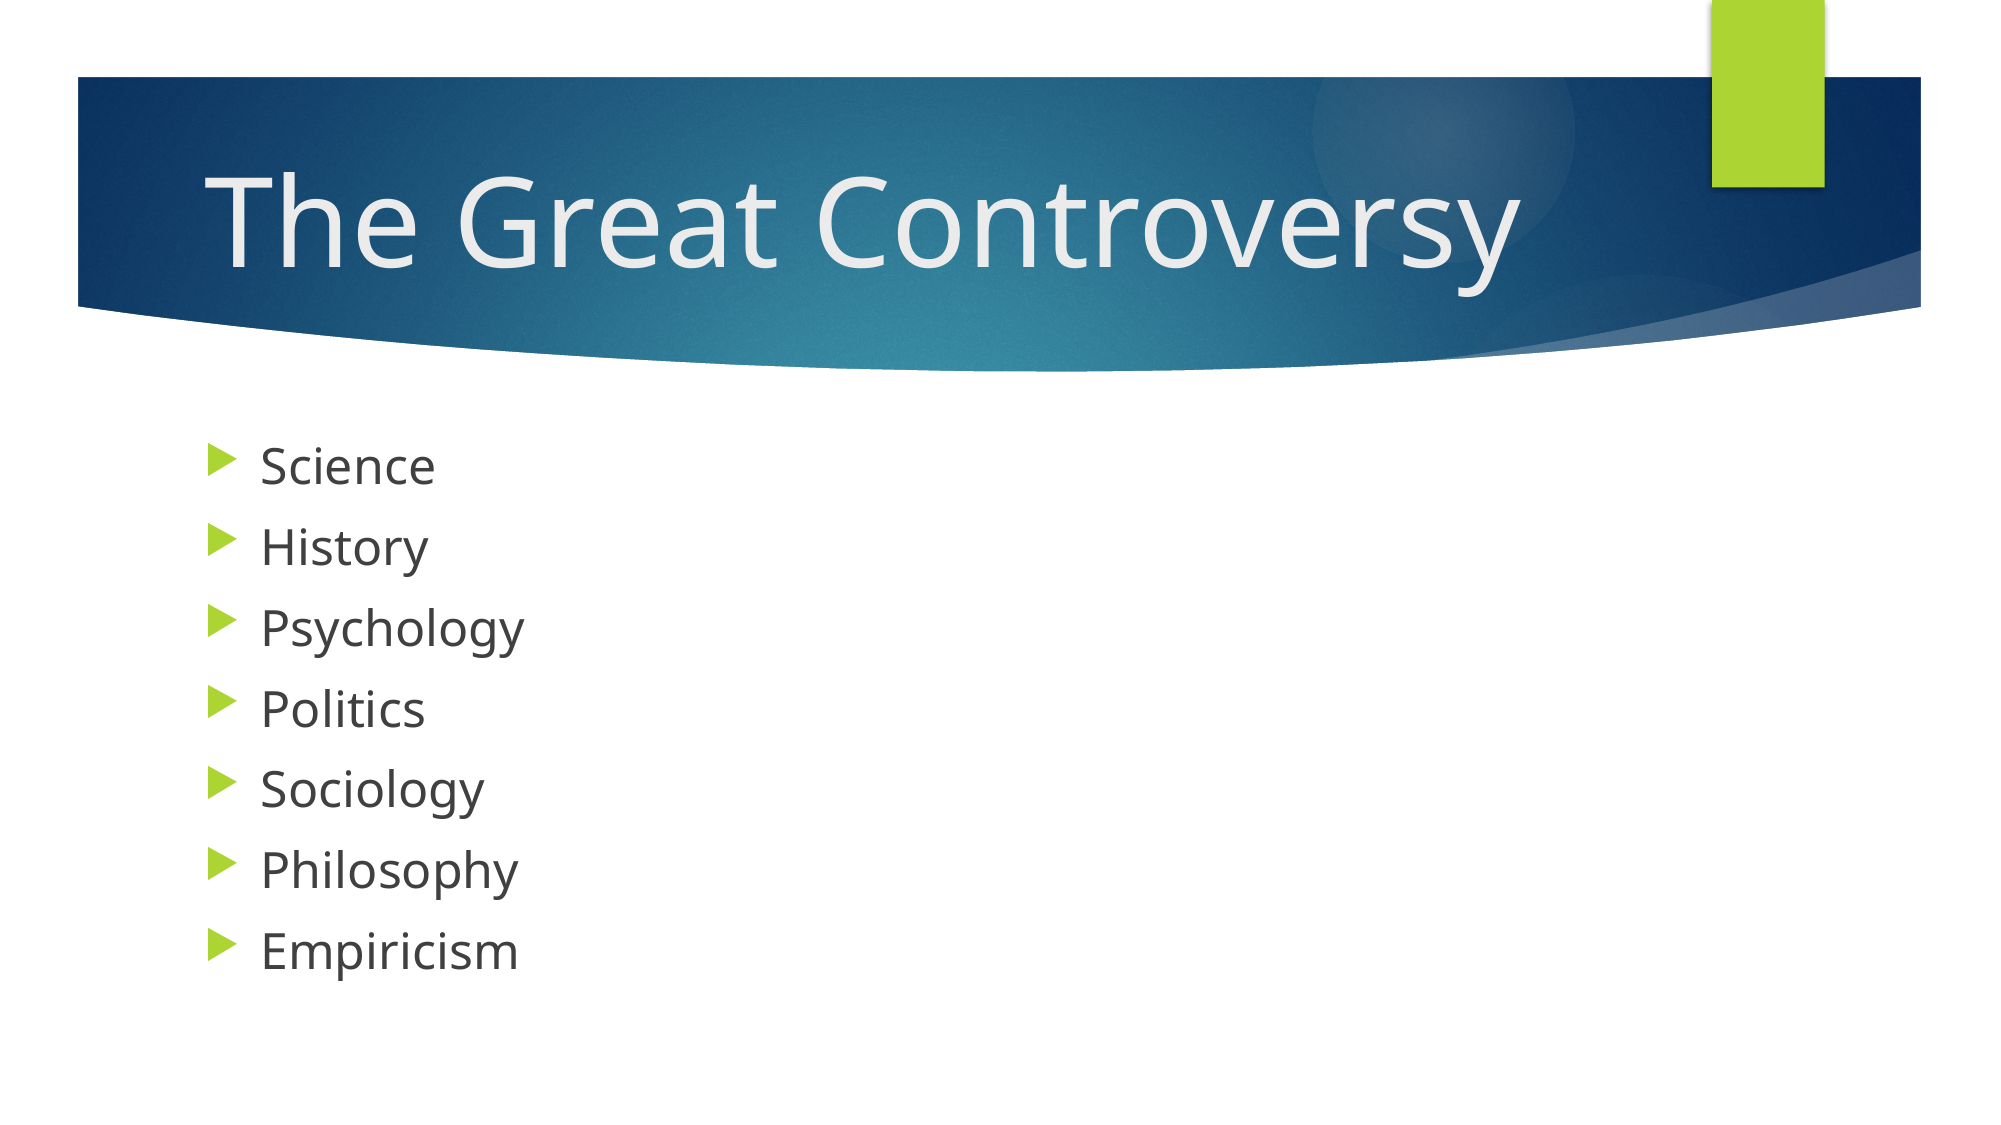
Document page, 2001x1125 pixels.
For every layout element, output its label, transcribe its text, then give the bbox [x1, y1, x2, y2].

list Science History Psychology Politics Sociology Philosophy Empiricism [189, 427, 981, 988]
title The Great Controversy [189, 159, 1627, 276]
